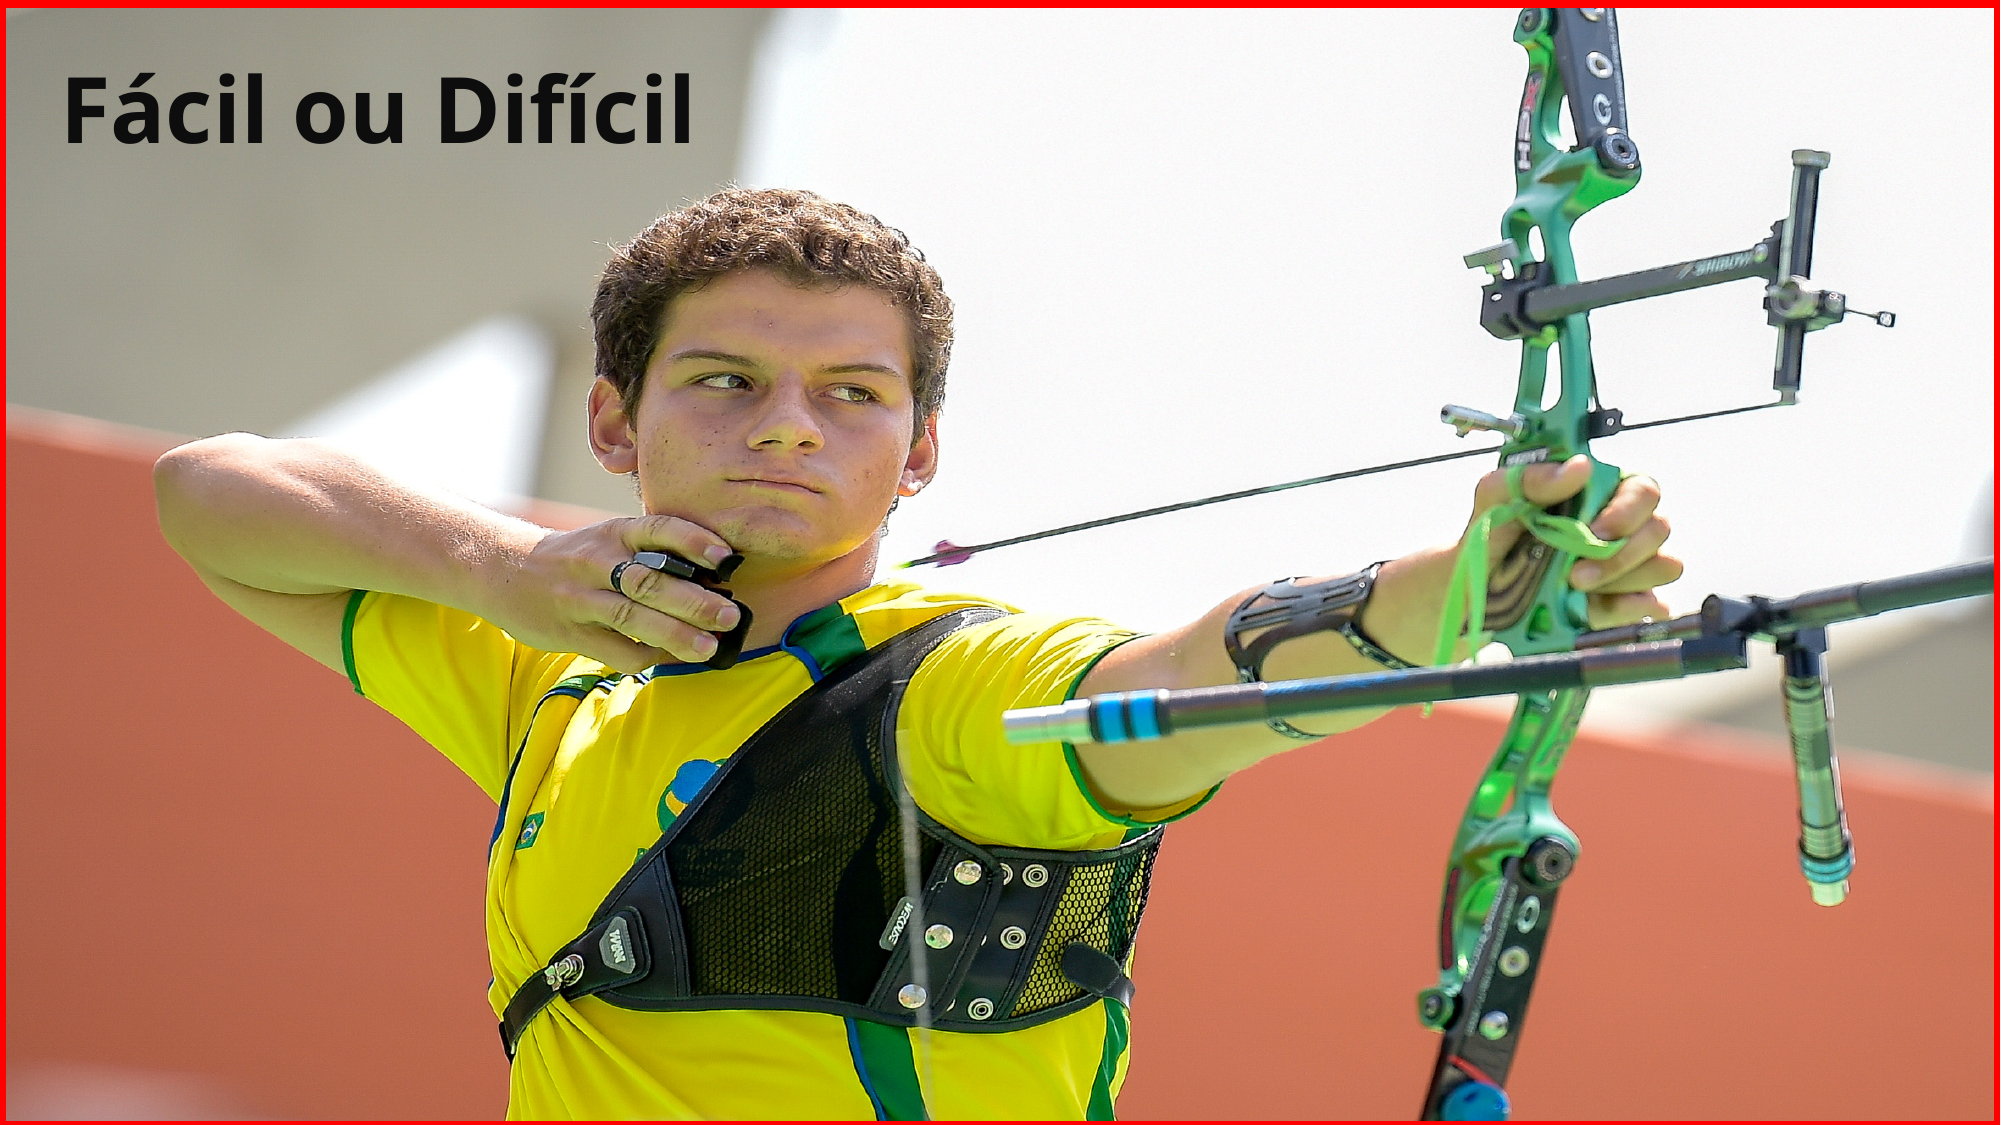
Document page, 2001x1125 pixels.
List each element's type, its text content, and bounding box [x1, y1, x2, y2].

text_box Fácil ou Difícil [45, 44, 712, 170]
text_box [0, 2, 2000, 1125]
picture [0, 0, 2001, 1125]
